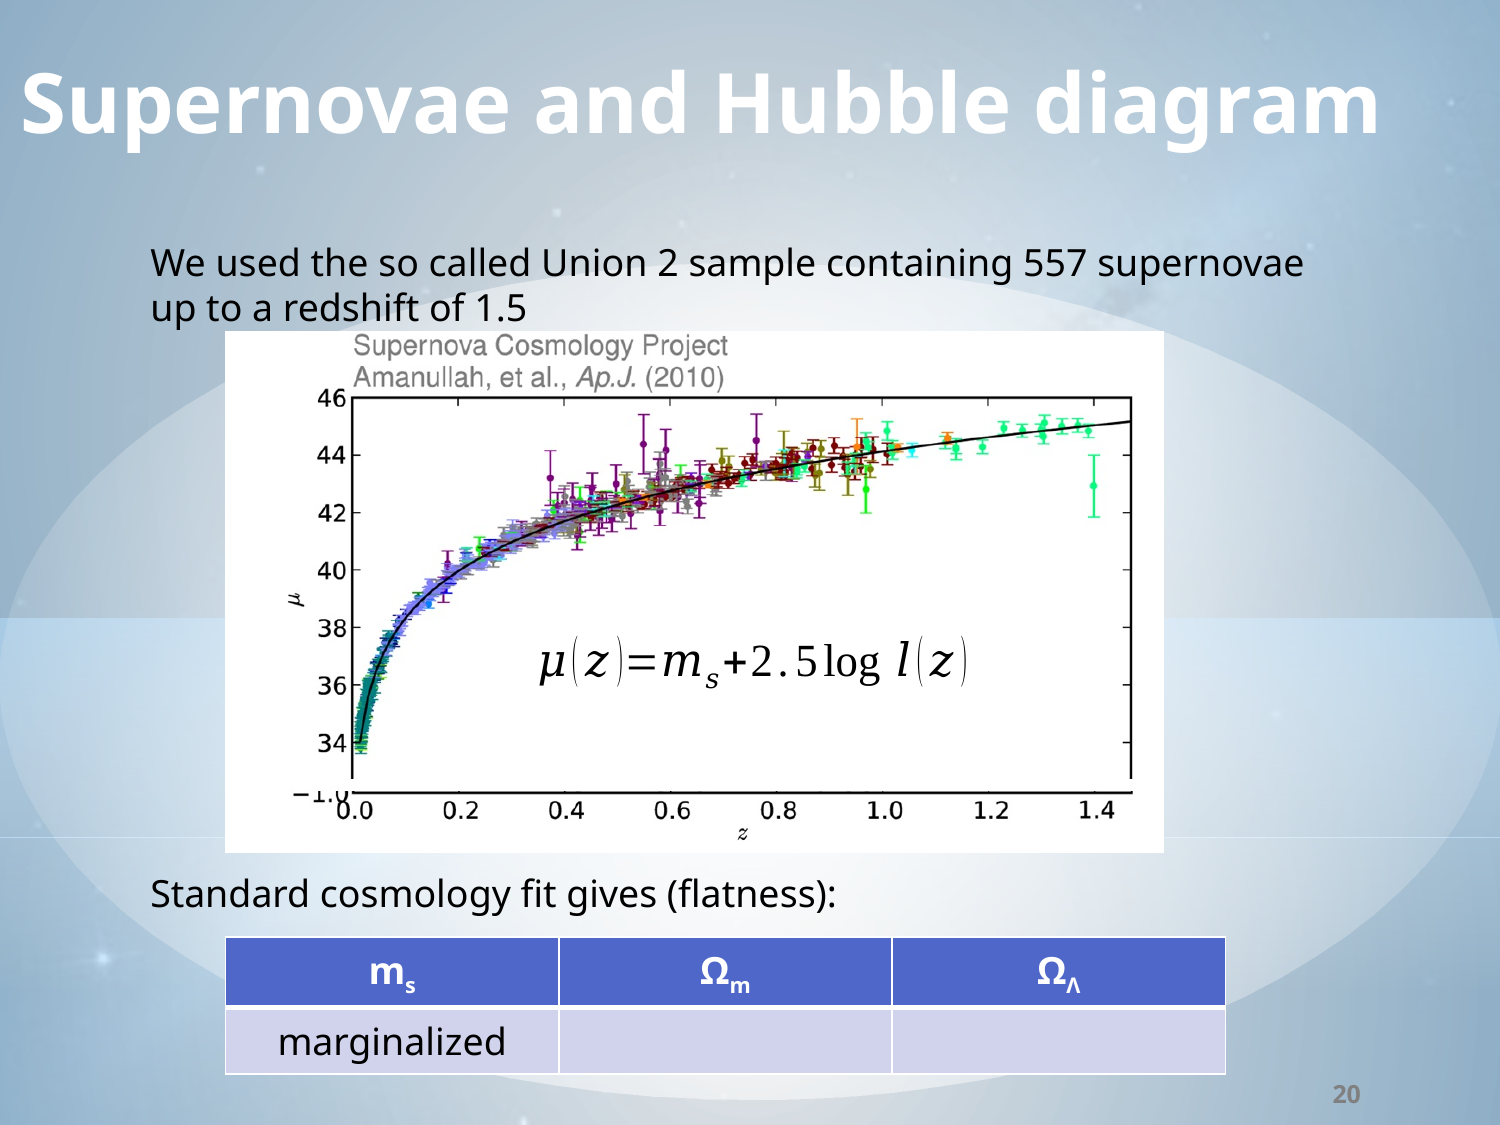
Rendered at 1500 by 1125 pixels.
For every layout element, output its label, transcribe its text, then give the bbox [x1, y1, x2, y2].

slide_number 20 [1196, 1065, 1497, 1125]
text_box Standard cosmology fit gives (flatness): [135, 862, 1376, 923]
text_box We used the so called Union 2 sample containing 557 supernovae up to a redshift of 1.5 [135, 231, 1341, 337]
title Supernovae and Hubble diagram [5, 42, 1489, 193]
picture [225, 331, 1164, 853]
